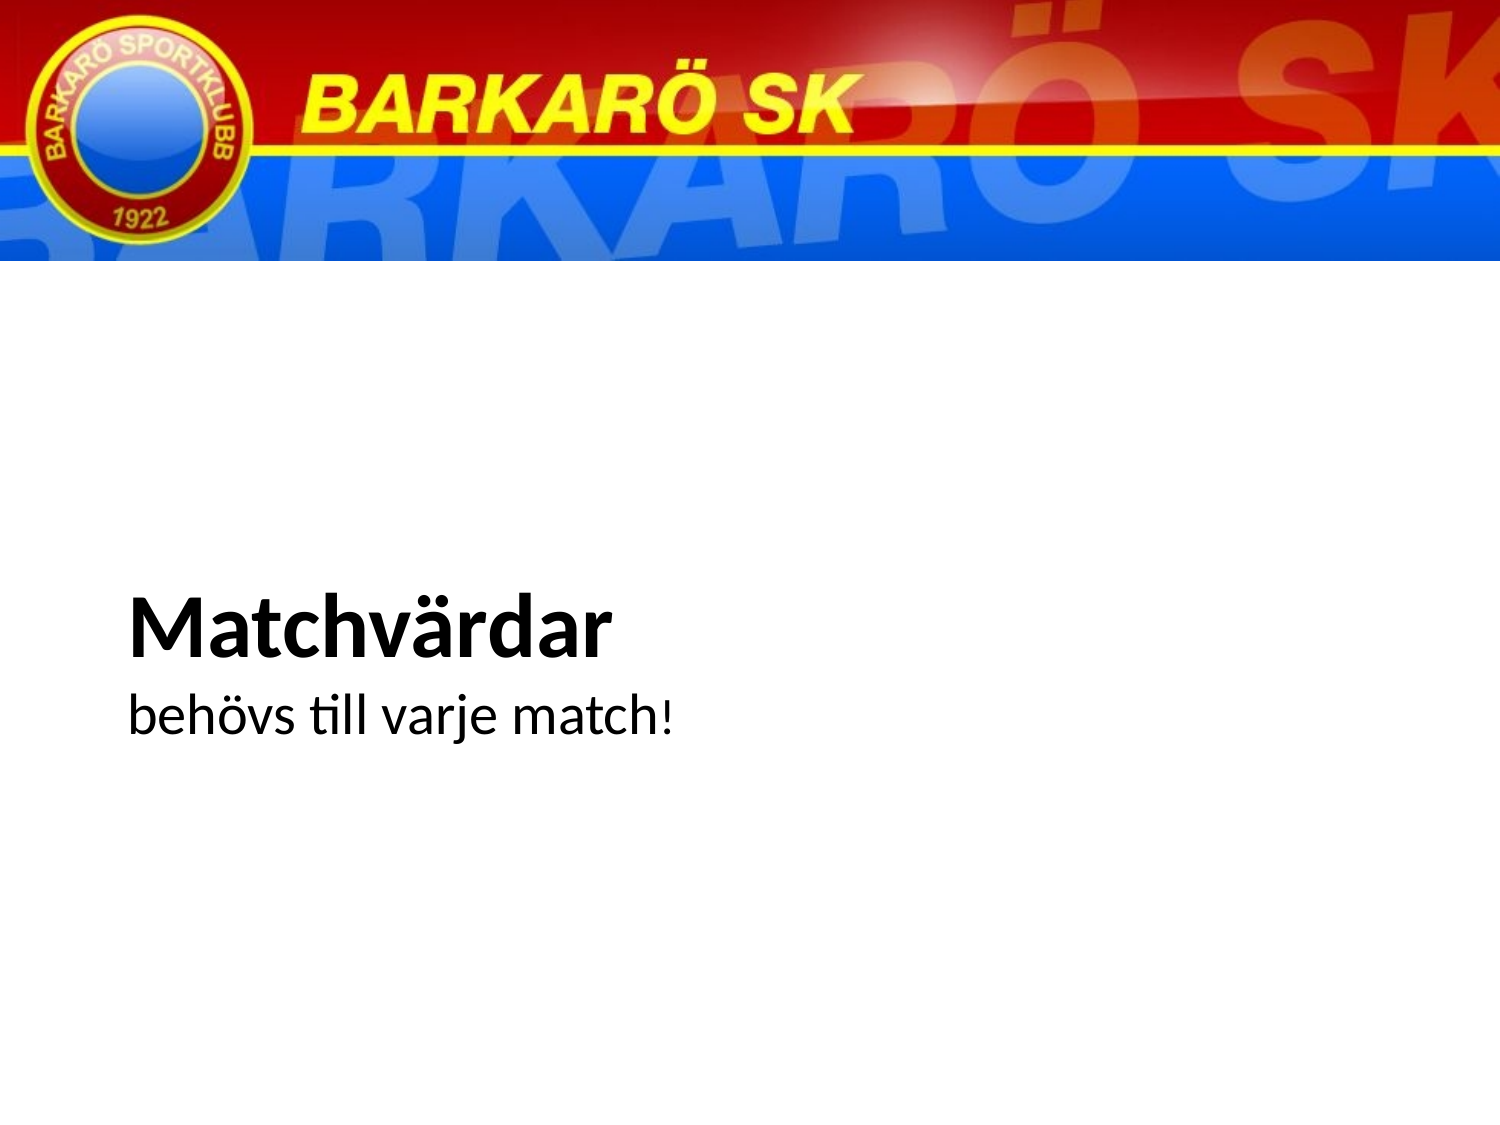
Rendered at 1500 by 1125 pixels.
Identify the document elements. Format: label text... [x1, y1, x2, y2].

title Matchvärdar behövs till varje match! [112, 321, 1400, 1125]
picture [0, 0, 1500, 261]
